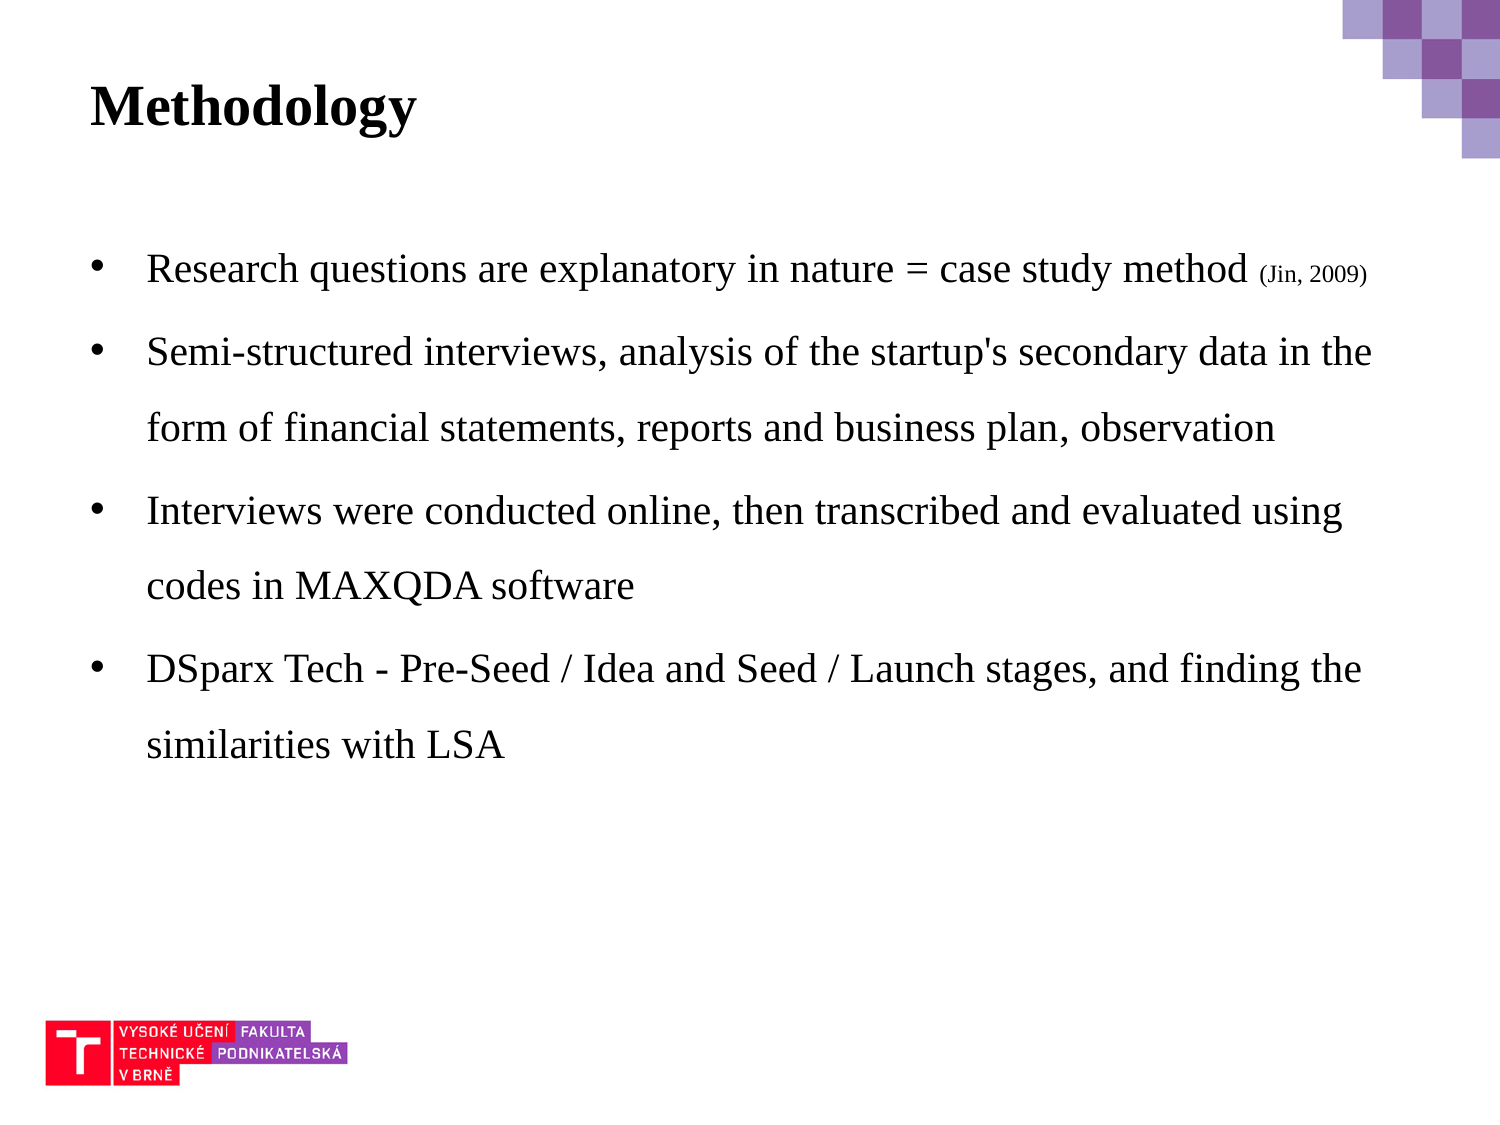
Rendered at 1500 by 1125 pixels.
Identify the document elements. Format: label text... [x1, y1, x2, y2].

picture [0, 0, 1500, 1125]
list Research questions are explanatory in nature = case study method (Jin, 2009) Semi-structured interviews, analysis of the startup's secondary data in the form of financial statements, reports and business plan, observation Interviews were conducted online, then transcribed and evaluated using codes in MAXQDA software DSparx Tech - Pre-Seed / Idea and Seed / Launch stages, and finding the similarities with LSA [75, 208, 1425, 976]
title Methodology [75, 30, 1388, 173]
